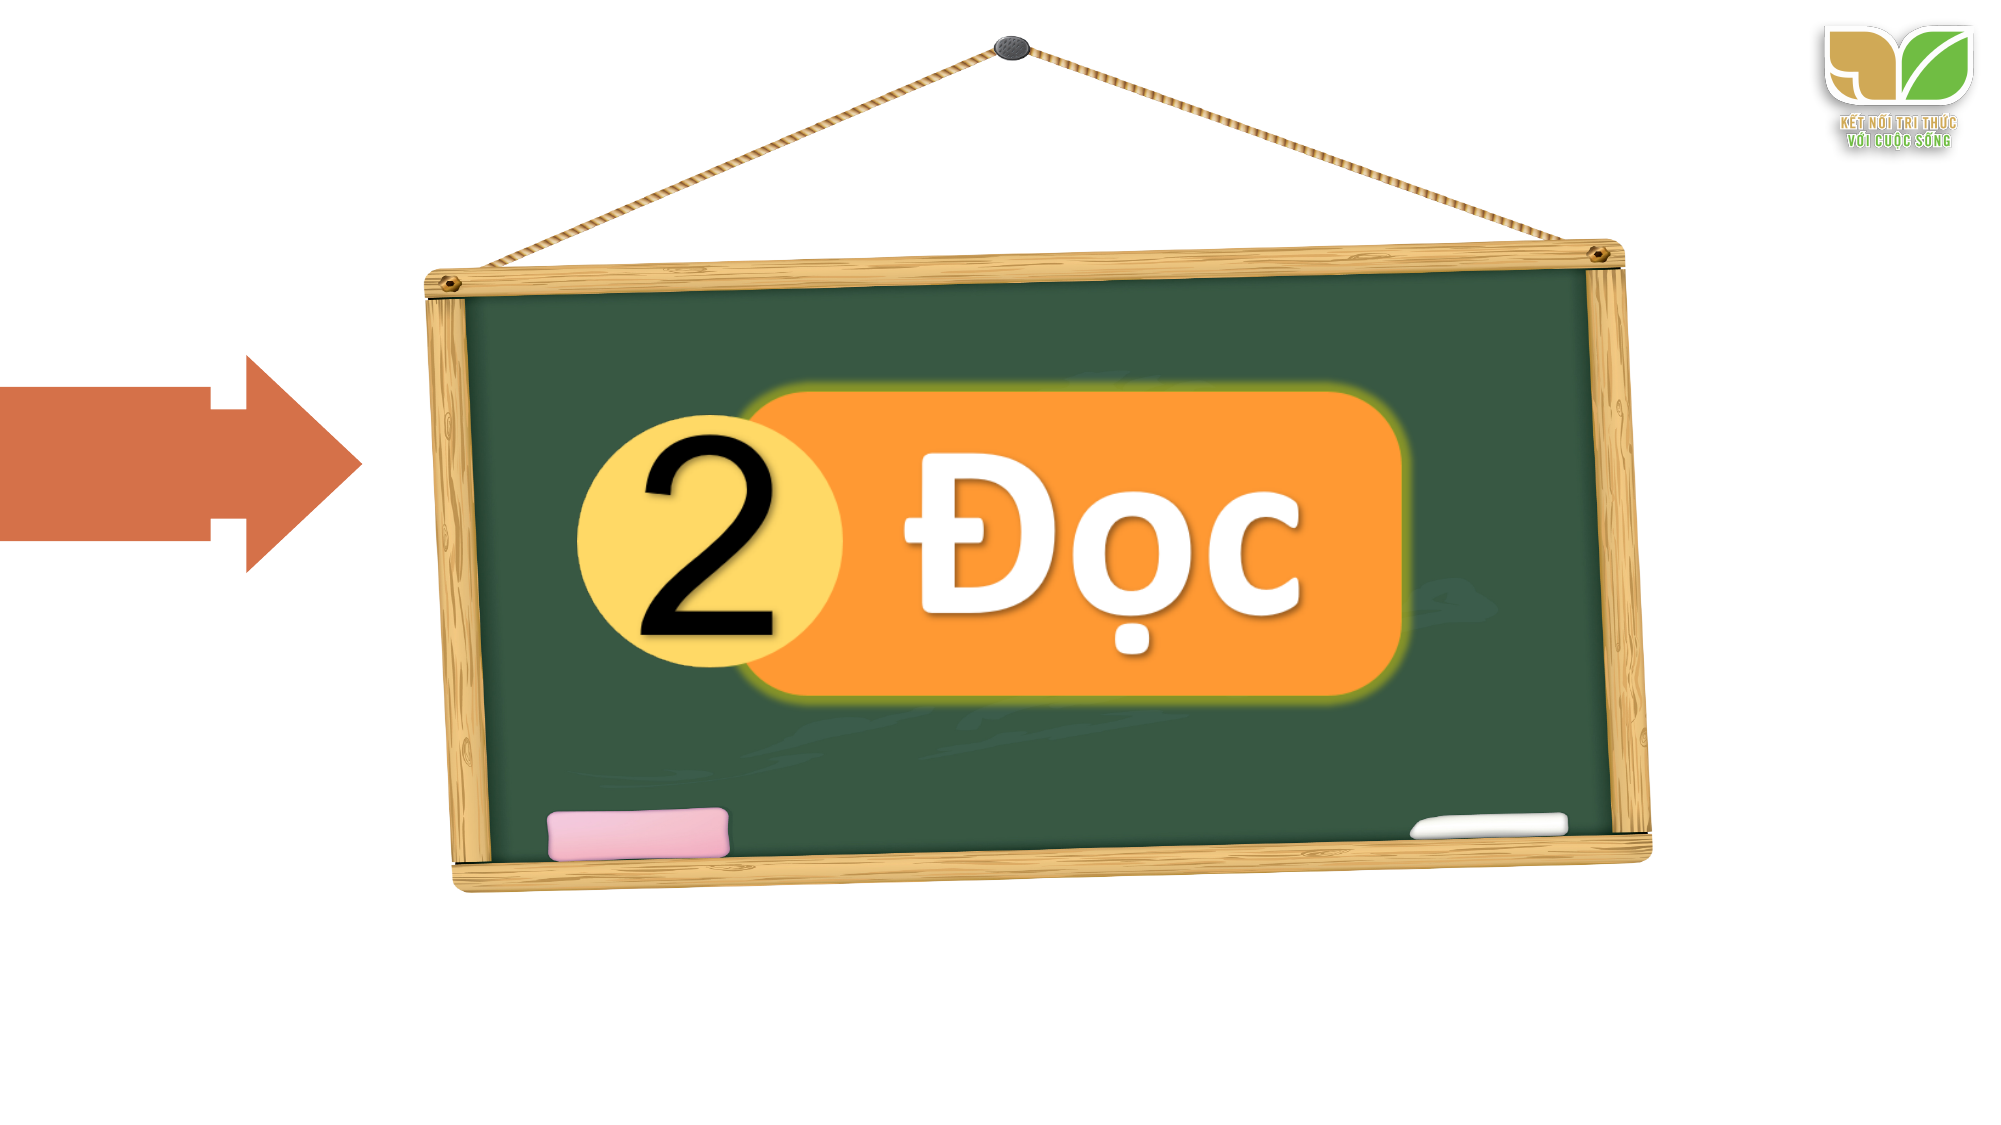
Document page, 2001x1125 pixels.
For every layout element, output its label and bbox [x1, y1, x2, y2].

picture [423, 35, 1653, 893]
picture [1811, 0, 1987, 175]
text_box [0, 352, 364, 576]
